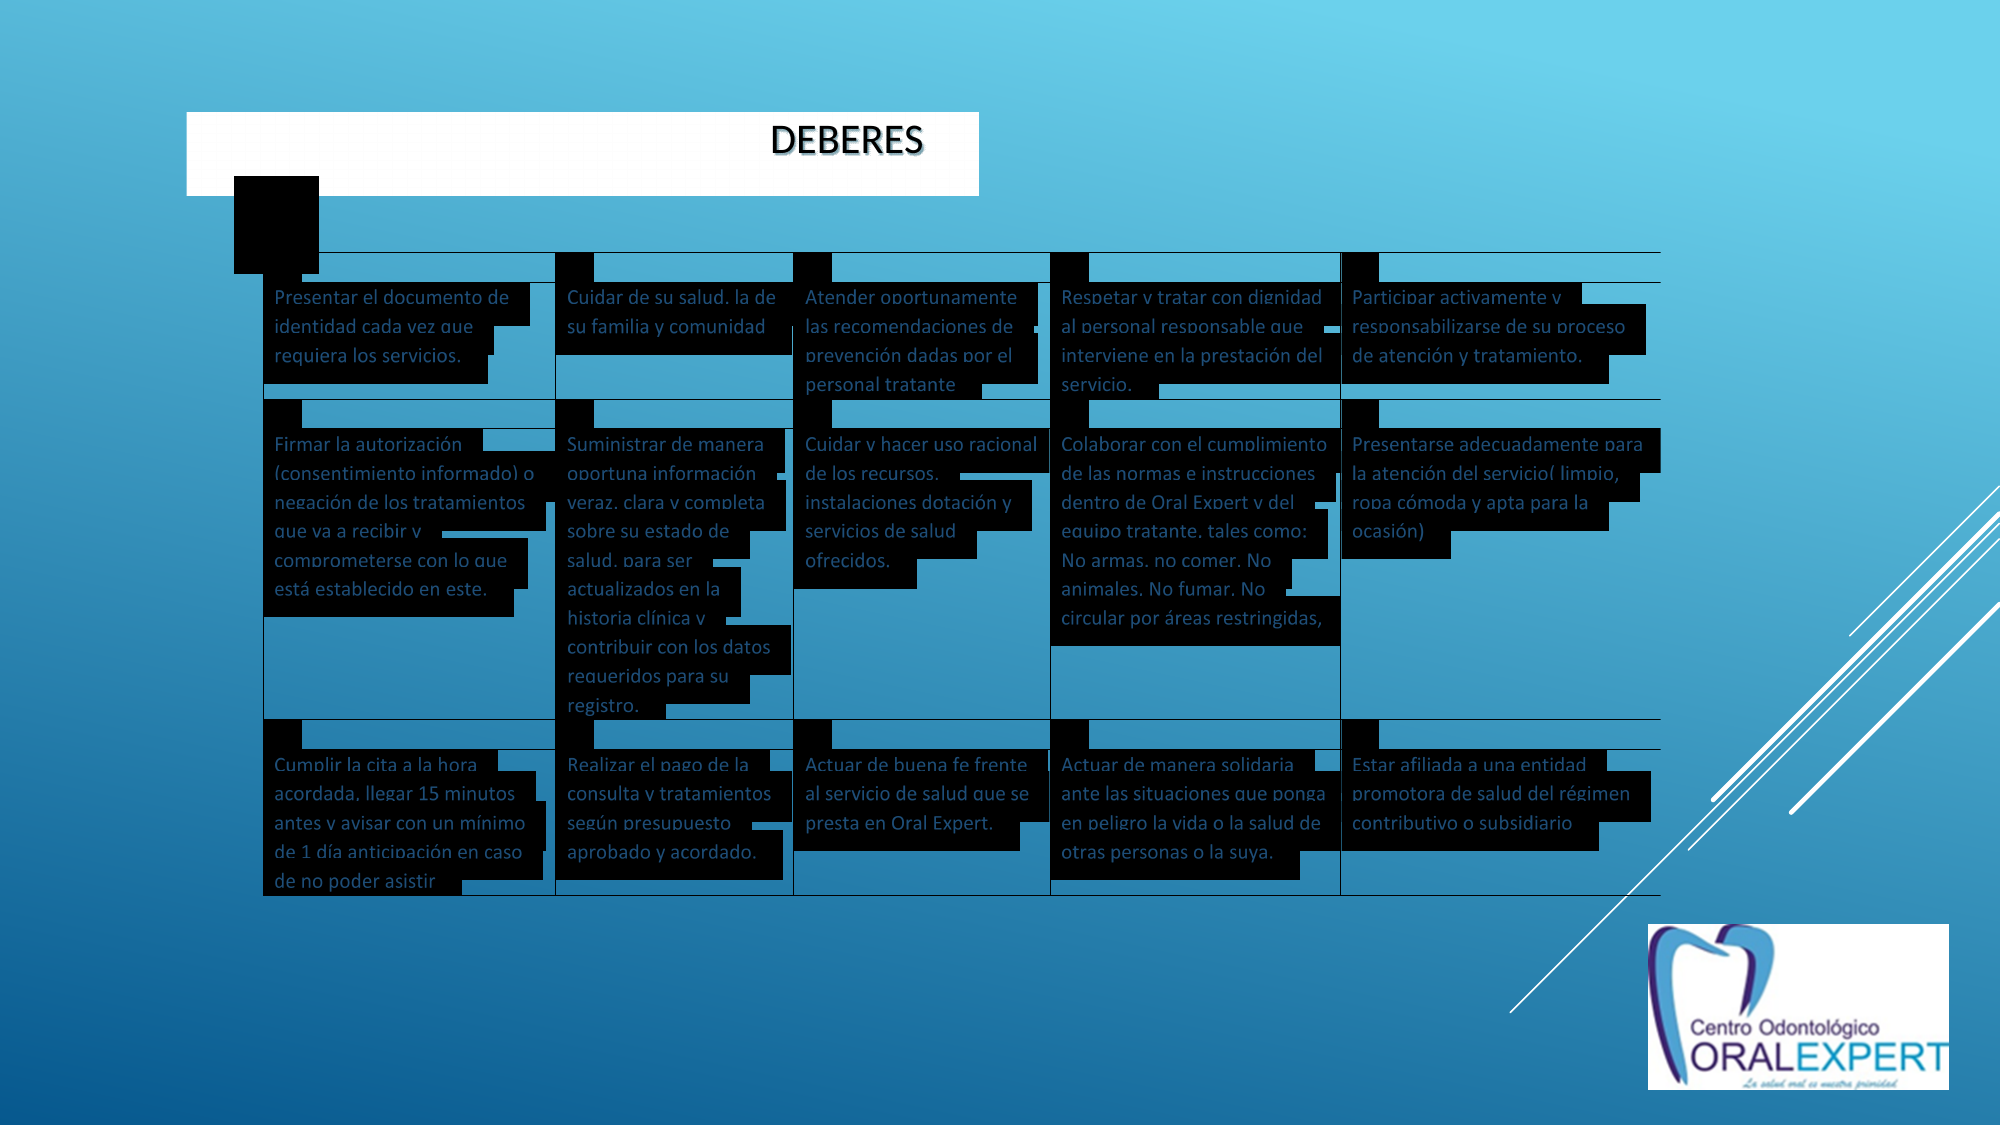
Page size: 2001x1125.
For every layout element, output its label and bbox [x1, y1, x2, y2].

picture [1648, 924, 1949, 1090]
list [186, 112, 1661, 946]
